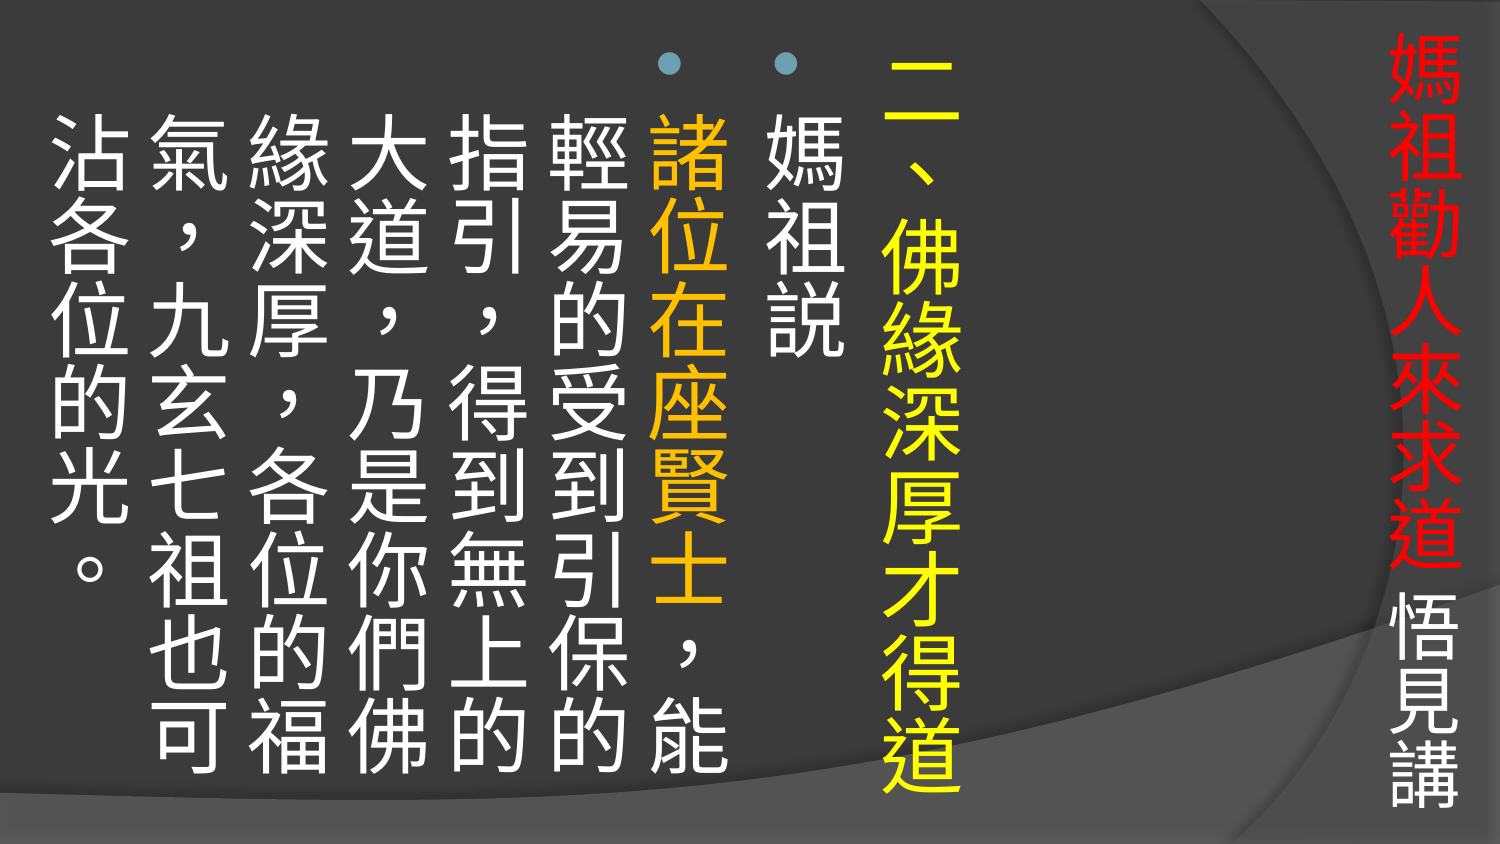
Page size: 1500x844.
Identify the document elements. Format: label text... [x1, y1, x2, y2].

list 二、佛緣深厚才得道 媽祖説 諸位在座賢士，能輕易的受到引保的指引，得到無上的大道，乃是你們佛緣深厚，各位的福氣，九玄七祖也可沾各位的光。 [29, 27, 1365, 820]
title 媽祖勸人來求道 悟見講 [1364, 21, 1483, 820]
